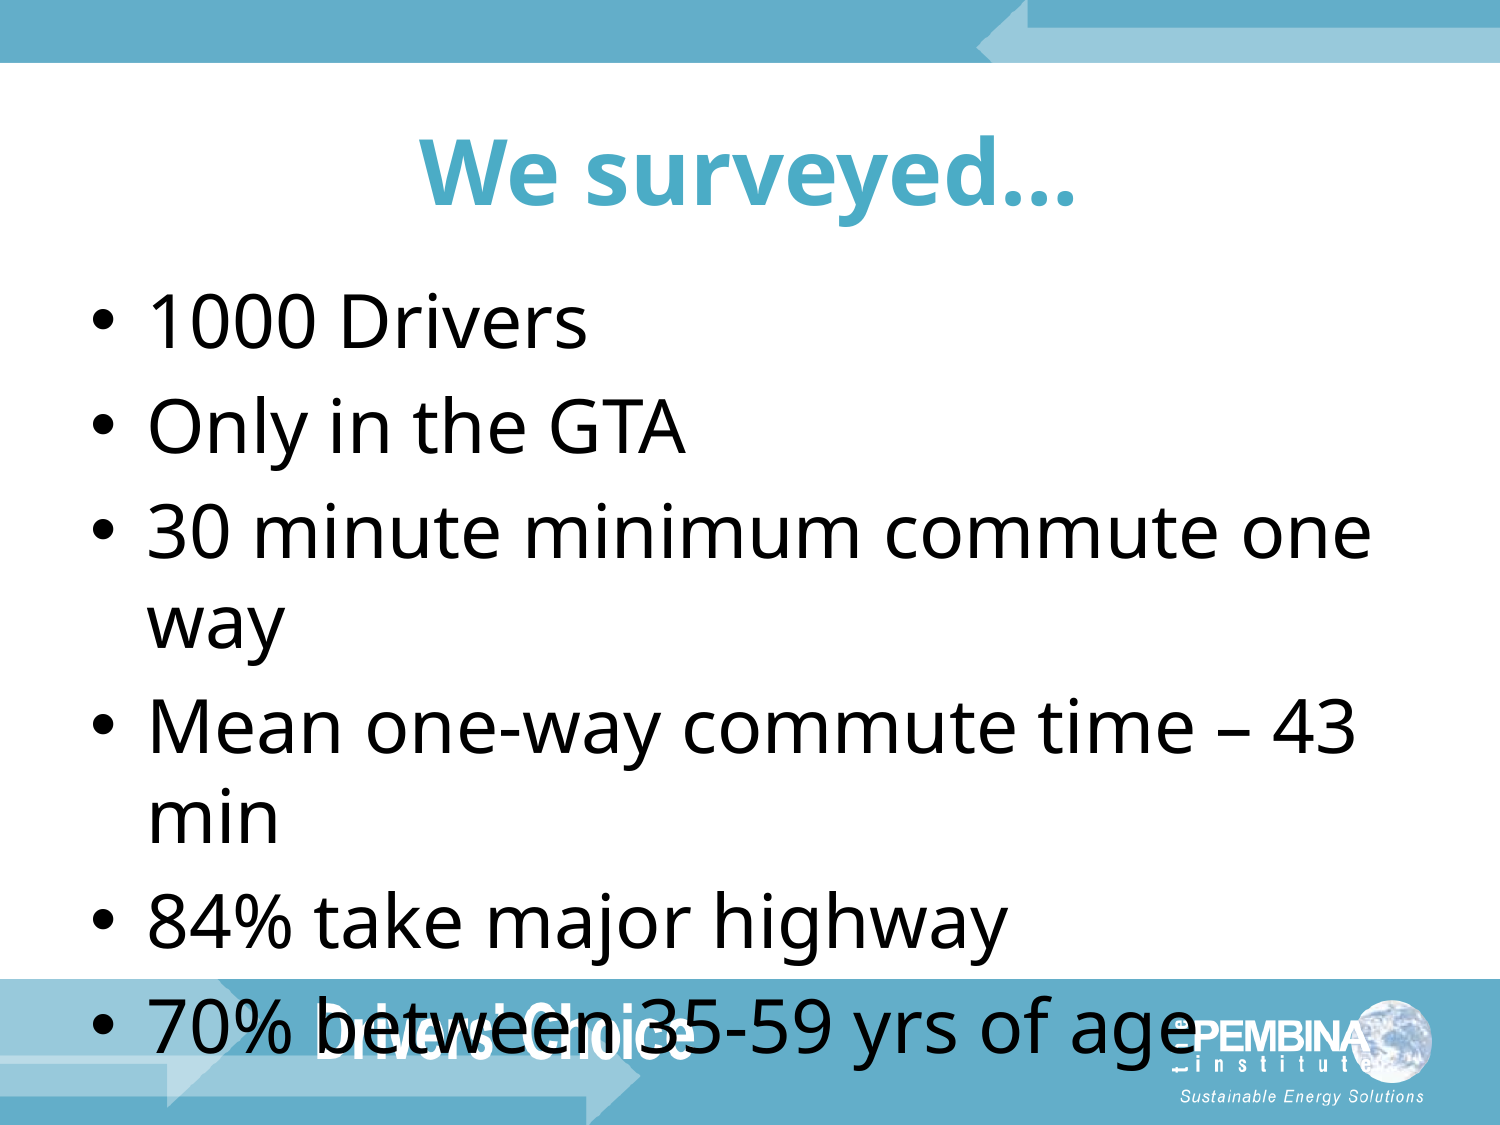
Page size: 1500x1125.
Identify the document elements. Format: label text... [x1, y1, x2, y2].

title We surveyed… [75, 75, 1425, 263]
picture [0, 978, 1500, 1125]
list 1000 Drivers Only in the GTA 30 minute minimum commute one way Mean one-way commute time – 43 min 84% take major highway 70% between 35-59 yrs of age [75, 265, 1425, 932]
picture [0, 0, 1500, 63]
